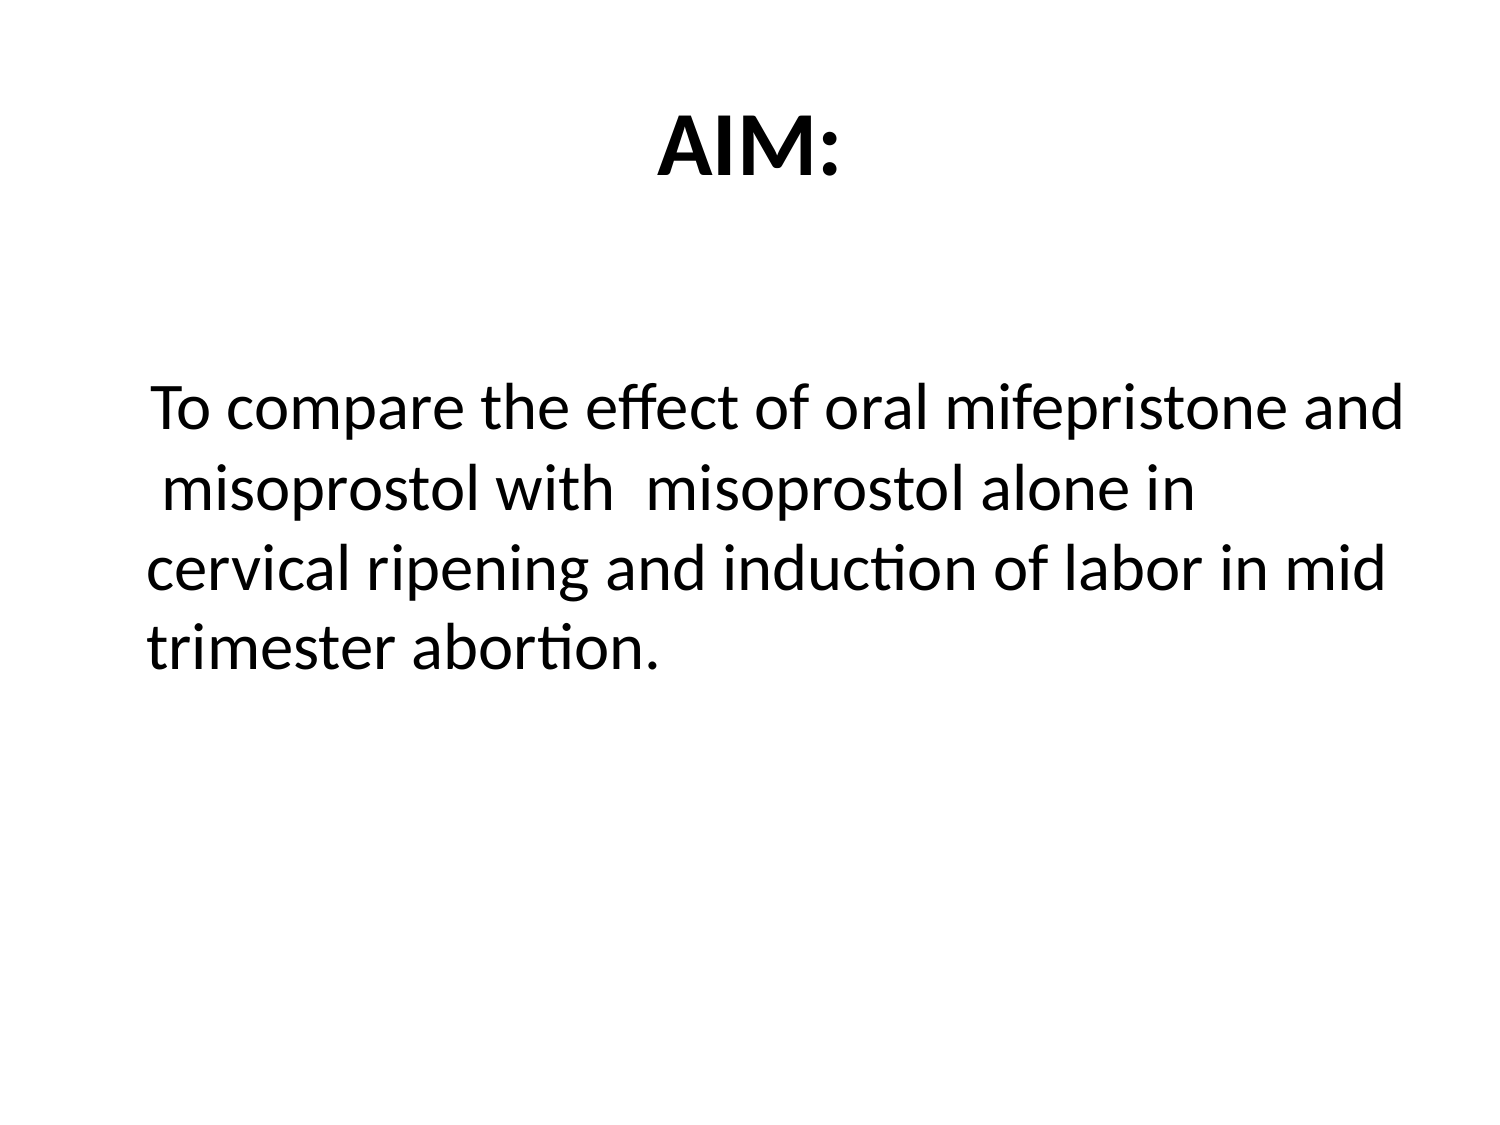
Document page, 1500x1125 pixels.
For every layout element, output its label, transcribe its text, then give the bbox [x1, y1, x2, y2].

list To compare the effect of oral mifepristone and misoprostol with misoprostol alone in cervical ripening and induction of labor in mid trimester abortion. [75, 262, 1425, 1005]
title AIM: [75, 45, 1425, 233]
